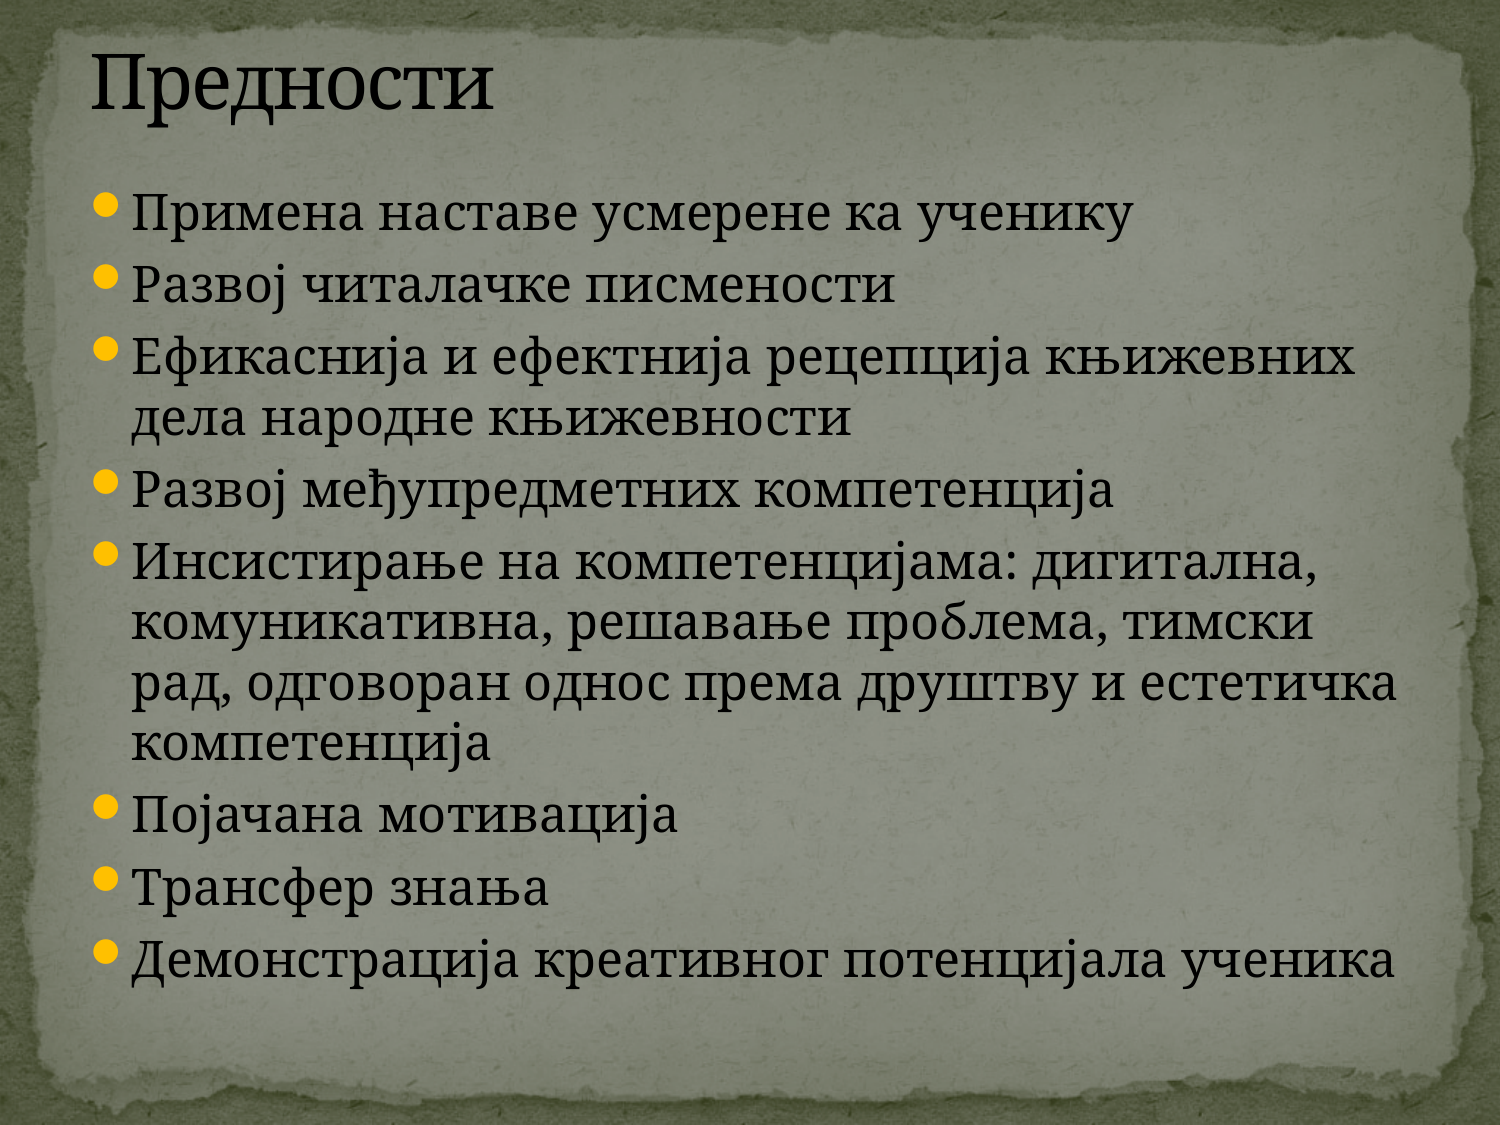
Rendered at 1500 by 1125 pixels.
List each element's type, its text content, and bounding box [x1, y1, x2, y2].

title Предности [74, 24, 1425, 225]
list Примена наставе усмерене ка ученику Развој читалачке писмености Ефикаснија и ефектнија рецепција књижевних дела народне књижевности Развој међупредметних компетенција Инсистирање на компетенцијама: дигитална, комуникативна, решавање проблема, тимски рад, одговоран однос према друштву и естетичка компетенција Појачана мотивација Трансфер знања Демонстрација креативног потенцијала ученика [75, 225, 1425, 1000]
